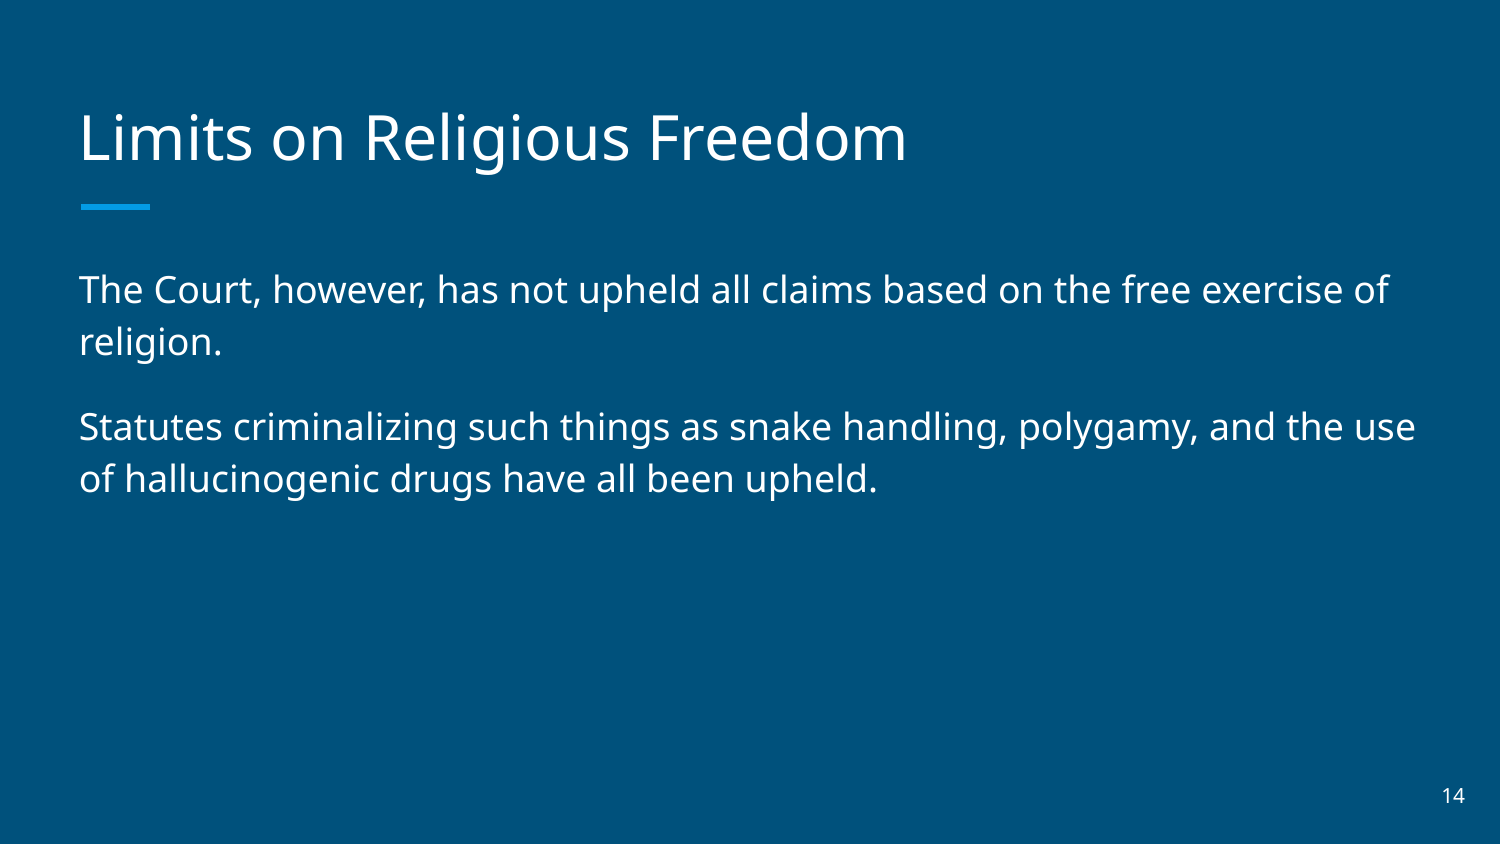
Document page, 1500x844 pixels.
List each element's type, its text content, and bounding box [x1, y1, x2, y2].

title Limits on Religious Freedom [63, 75, 1437, 188]
list The Court, however, has not upheld all claims based on the free exercise of religion. Statutes criminalizing such things as snake handling, polygamy, and the use of hallucinogenic drugs have all been upheld. [63, 244, 1437, 750]
slide_number ‹#› [1389, 764, 1480, 830]
